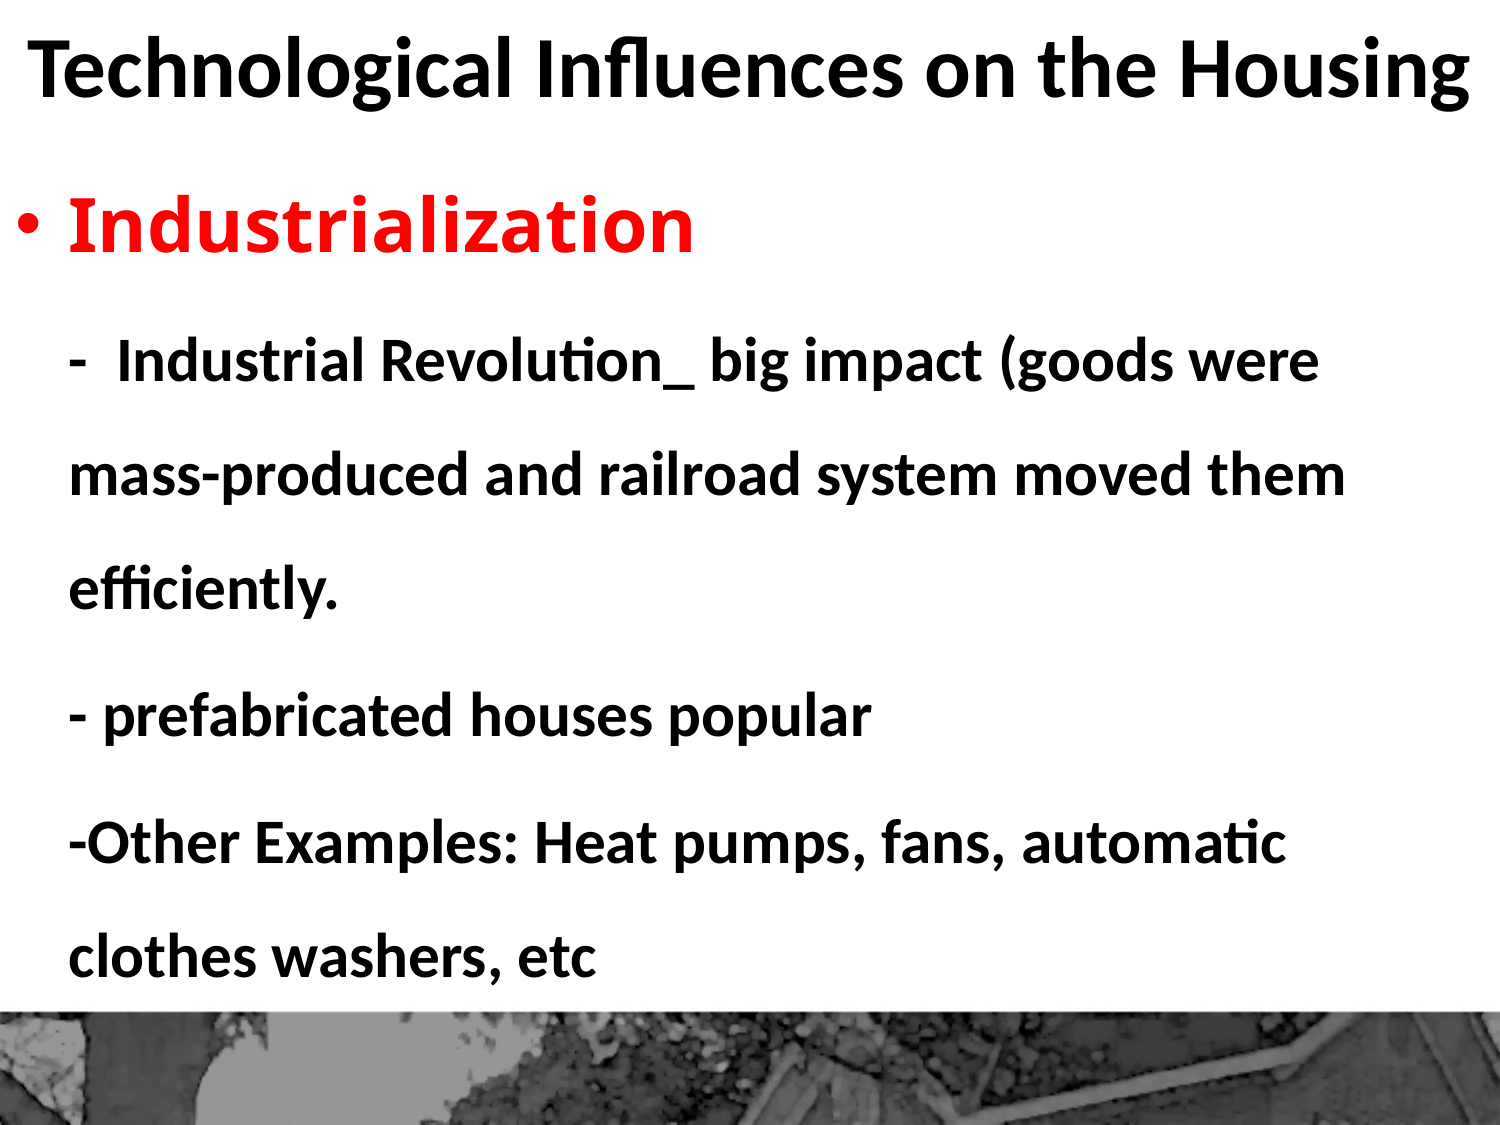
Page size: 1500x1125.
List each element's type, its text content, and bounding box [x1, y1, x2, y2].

picture [0, 1005, 1500, 1125]
list Industrialization - Industrial Revolution_ big impact (goods were mass-produced and railroad system moved them efficiently. - prefabricated houses popular -Other Examples: Heat pumps, fans, automatic clothes washers, etc [0, 125, 1500, 1005]
title Technological Influences on the Housing [0, 0, 1500, 125]
